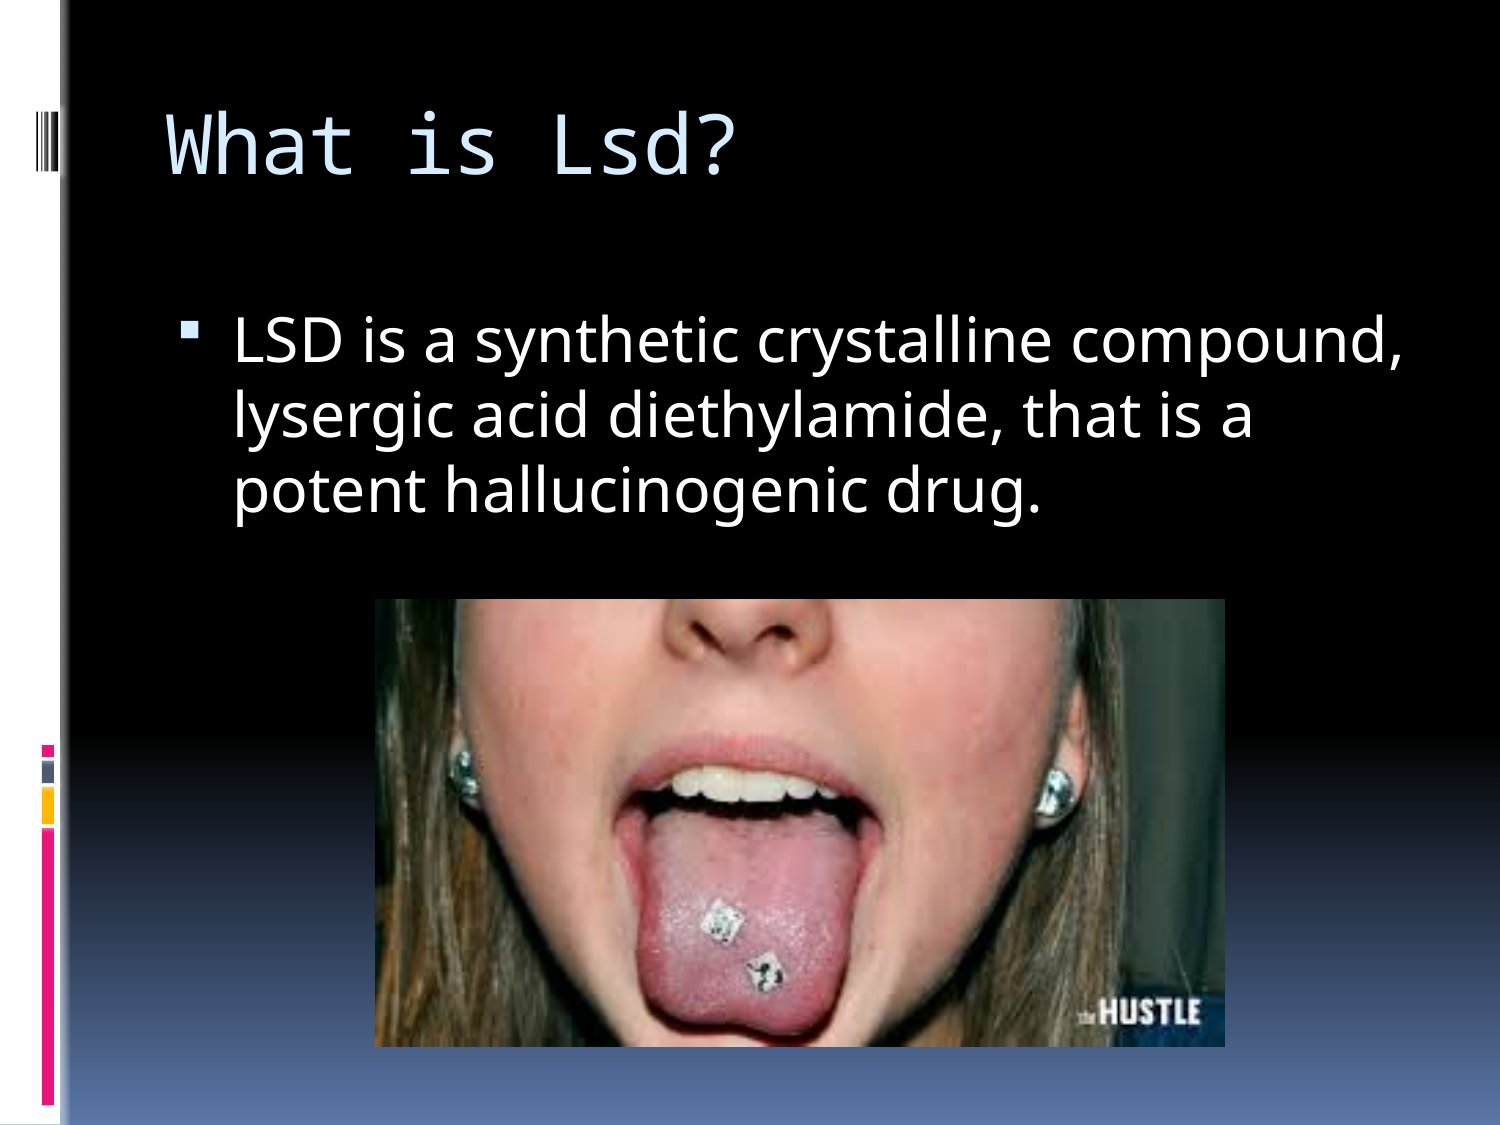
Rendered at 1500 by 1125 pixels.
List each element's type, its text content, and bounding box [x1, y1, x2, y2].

title What is Lsd? [150, 83, 1425, 234]
list LSD is a synthetic crystalline compound, lysergic acid diethylamide, that is a potent hallucinogenic drug. [150, 292, 1425, 1043]
picture [374, 599, 1226, 1048]
